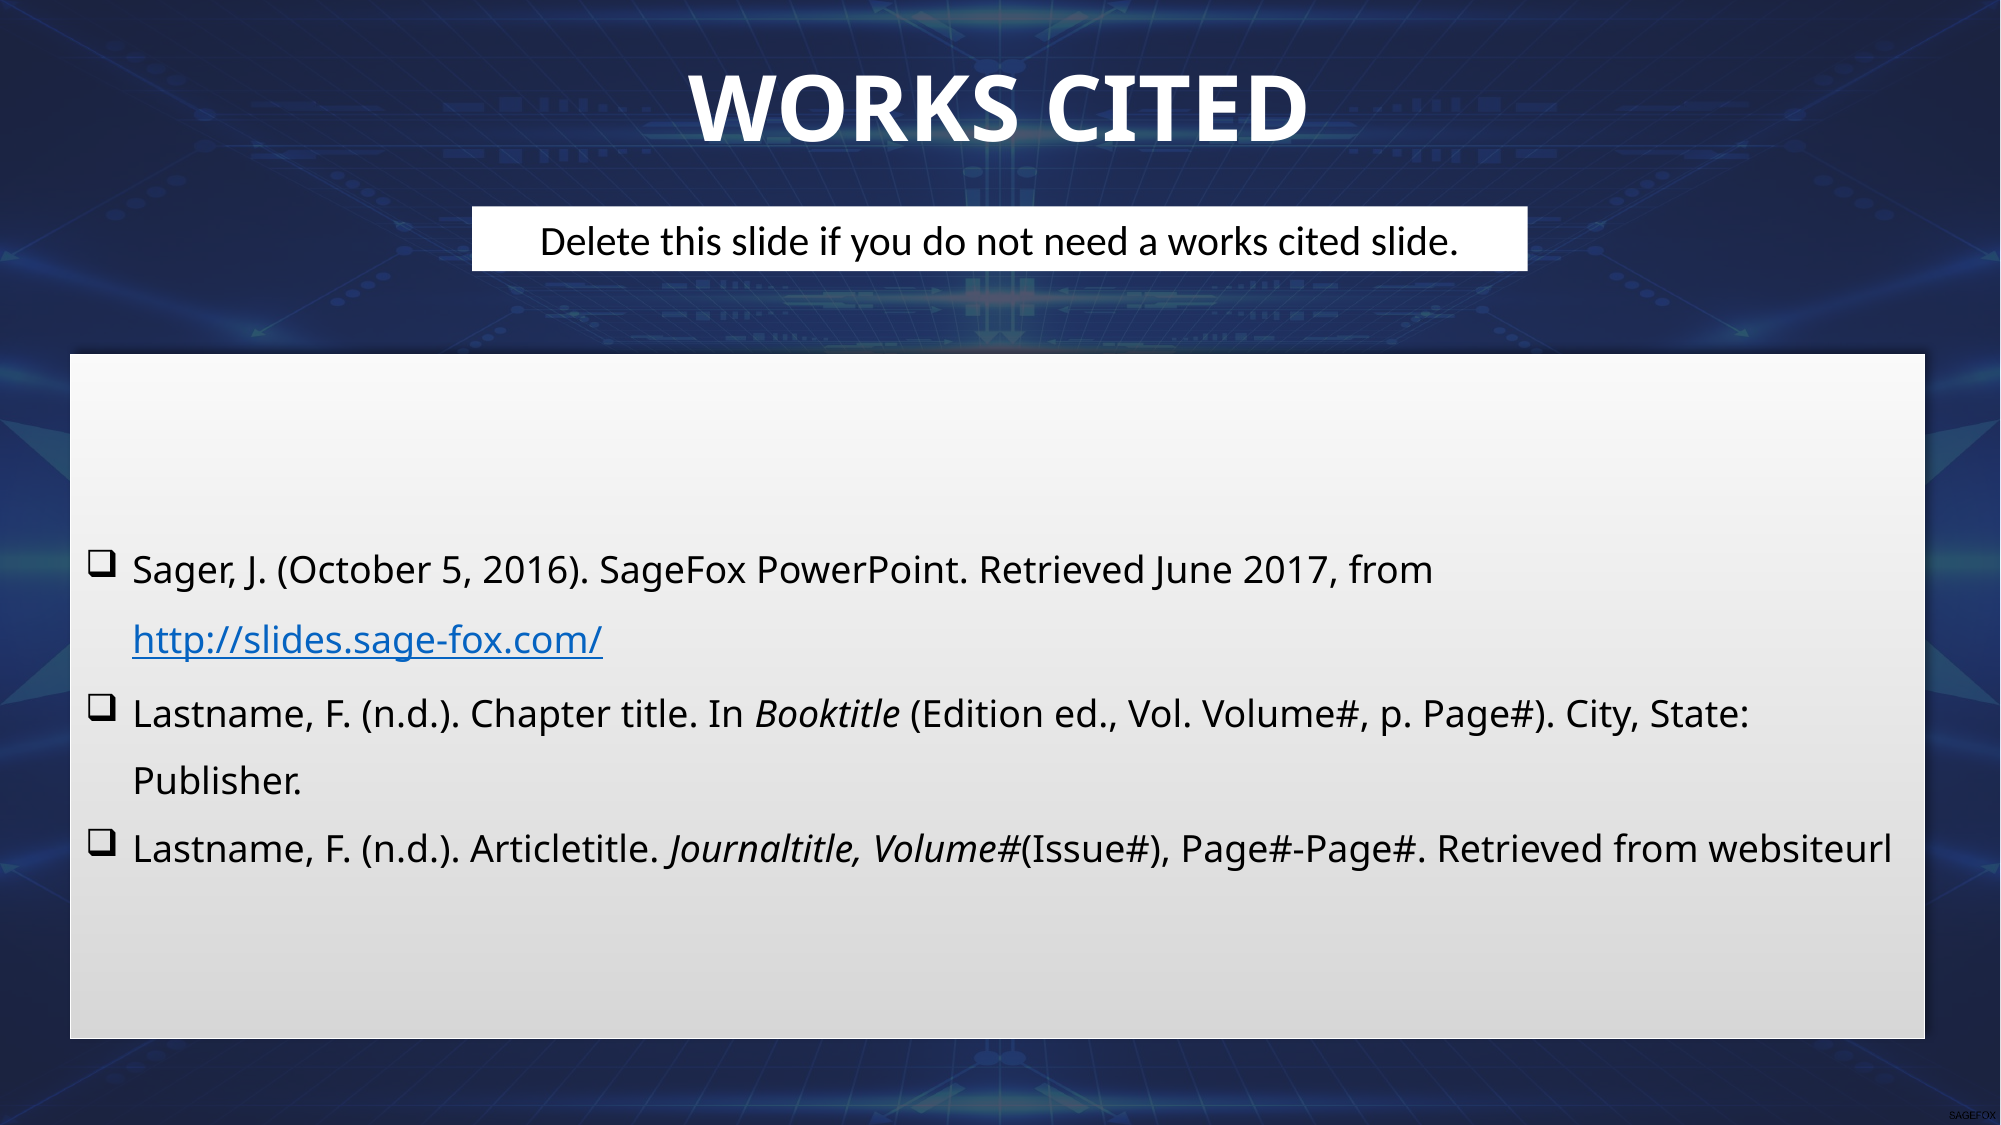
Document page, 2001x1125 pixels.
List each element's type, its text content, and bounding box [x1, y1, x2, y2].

picture [1925, 0, 2001, 1125]
text_box Delete this slide if you do not need a works cited slide. [472, 206, 1528, 272]
text_box WORKS CITED [548, 42, 1452, 167]
text_box Sager, J. (October 5, 2016). SageFox PowerPoint. Retrieved June 2017, from http://slides.sage-fox.com/ Lastname, F. (n.d.). Chapter title. In Booktitle (Edition ed., Vol. Volume#, p. Page#). City, State: Publisher. Lastname, F. (n.d.). Articletitle. Journaltitle, Volume#(Issue#), Page#-Page#. Retrieved from websiteurl [70, 354, 1925, 1039]
